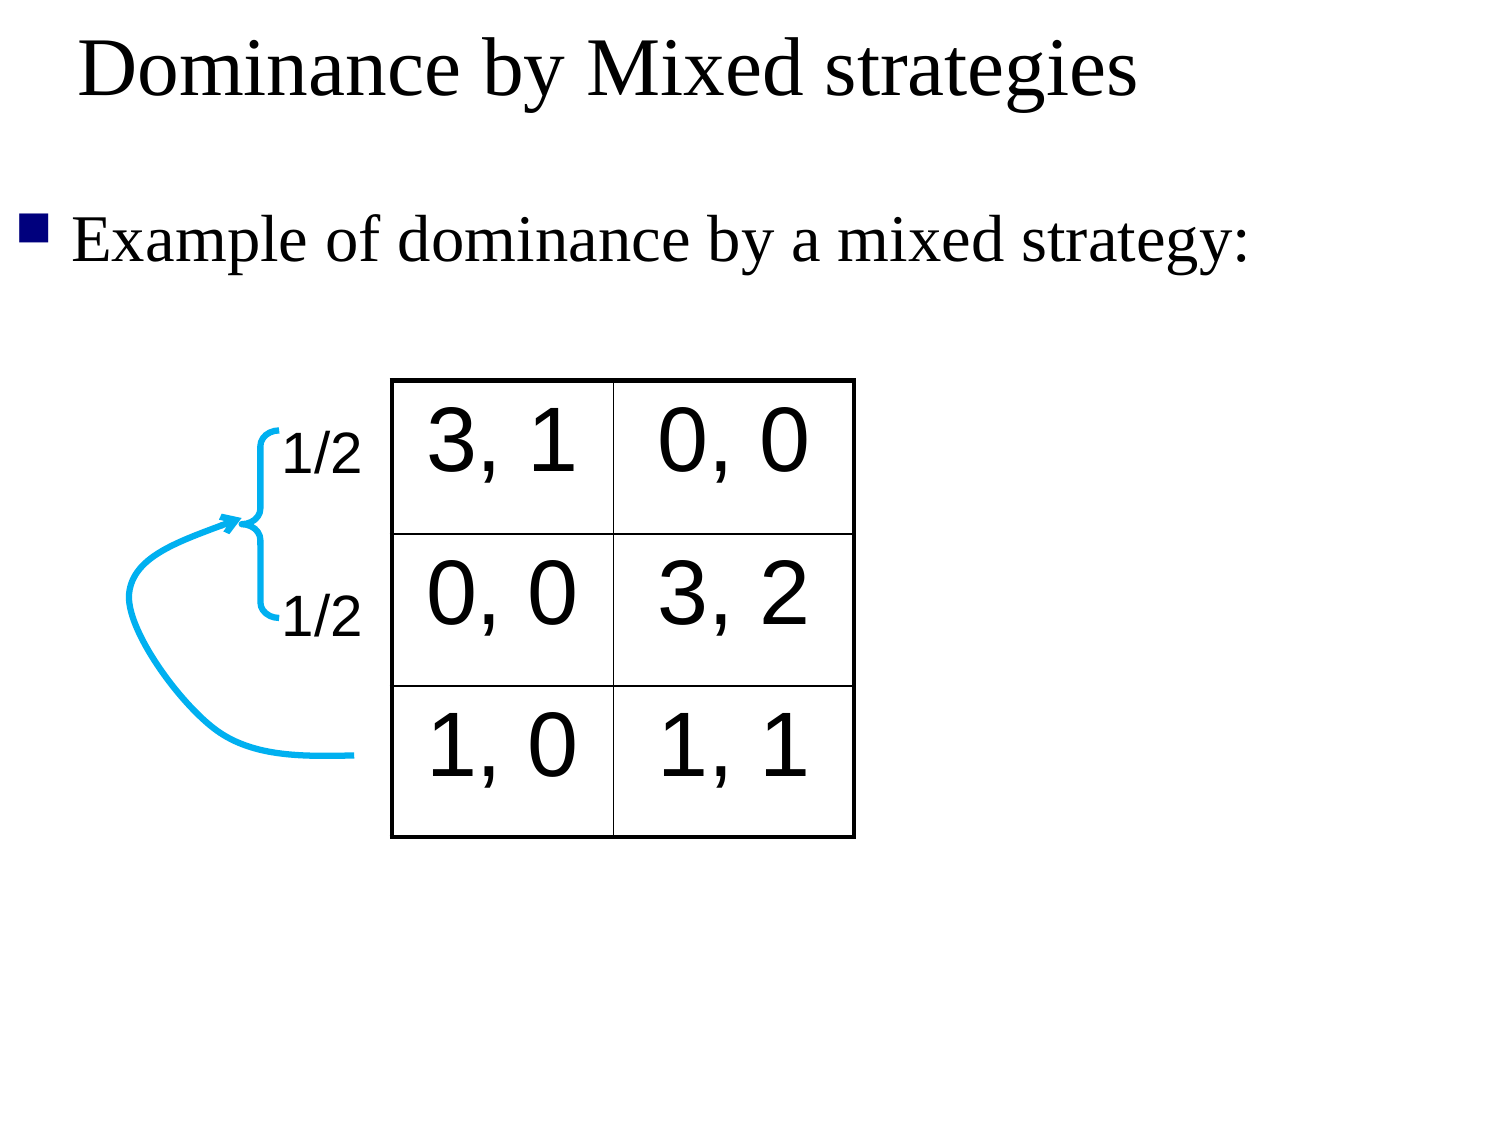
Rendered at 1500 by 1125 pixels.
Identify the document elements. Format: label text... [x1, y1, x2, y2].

table_header 3, 1 [394, 383, 613, 533]
text_box 1/2 [280, 570, 378, 655]
text_box [0, 0, 1500, 187]
text_box [241, 430, 280, 618]
table_cell 0, 0 [394, 535, 613, 685]
text_box 1/2 [266, 407, 378, 493]
text_box [128, 516, 355, 756]
title Dominance by Mixed strategies [62, 0, 1413, 125]
table_cell 3, 2 [614, 535, 852, 685]
table_header 0, 0 [614, 383, 852, 533]
list Example of dominance by a mixed strategy: [0, 187, 1500, 613]
table_cell 1, 1 [614, 687, 852, 835]
table_cell 1, 0 [394, 687, 613, 835]
